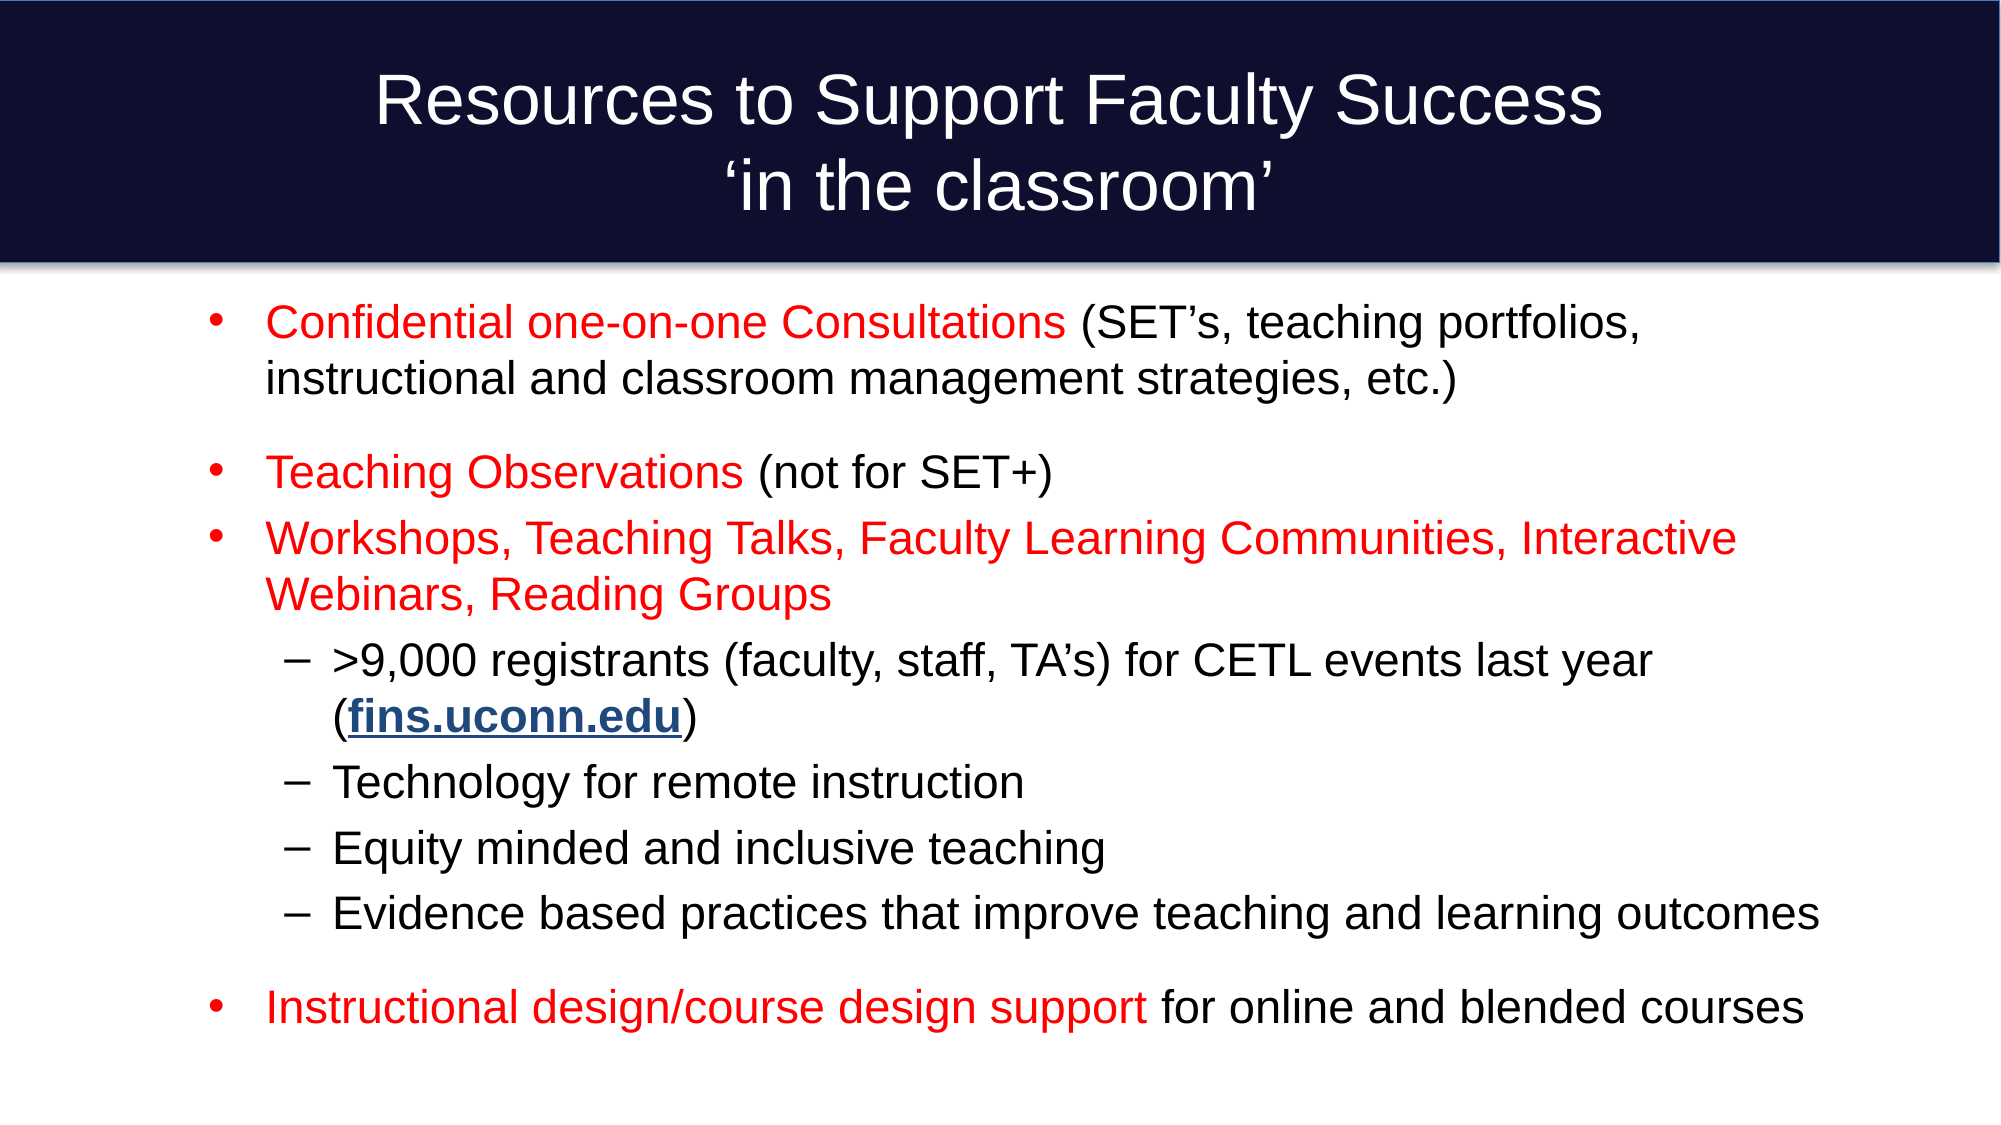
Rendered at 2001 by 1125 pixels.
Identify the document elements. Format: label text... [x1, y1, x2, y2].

list Confidential one-on-one Consultations (SET’s, teaching portfolios, instructional and classroom management strategies, etc.) Teaching Observations (not for SET+) Workshops, Teaching Talks, Faculty Learning Communities, Interactive Webinars, Reading Groups >9,000 registrants (faculty, staff, TA’s) for CETL events last year (fins.uconn.edu) Technology for remote instruction Equity minded and inclusive teaching Evidence based practices that improve teaching and learning outcomes Instructional design/course design support for online and blended courses [193, 283, 1852, 1079]
title Resources to Support Faculty Success ‘in the classroom’ [99, 45, 1900, 233]
